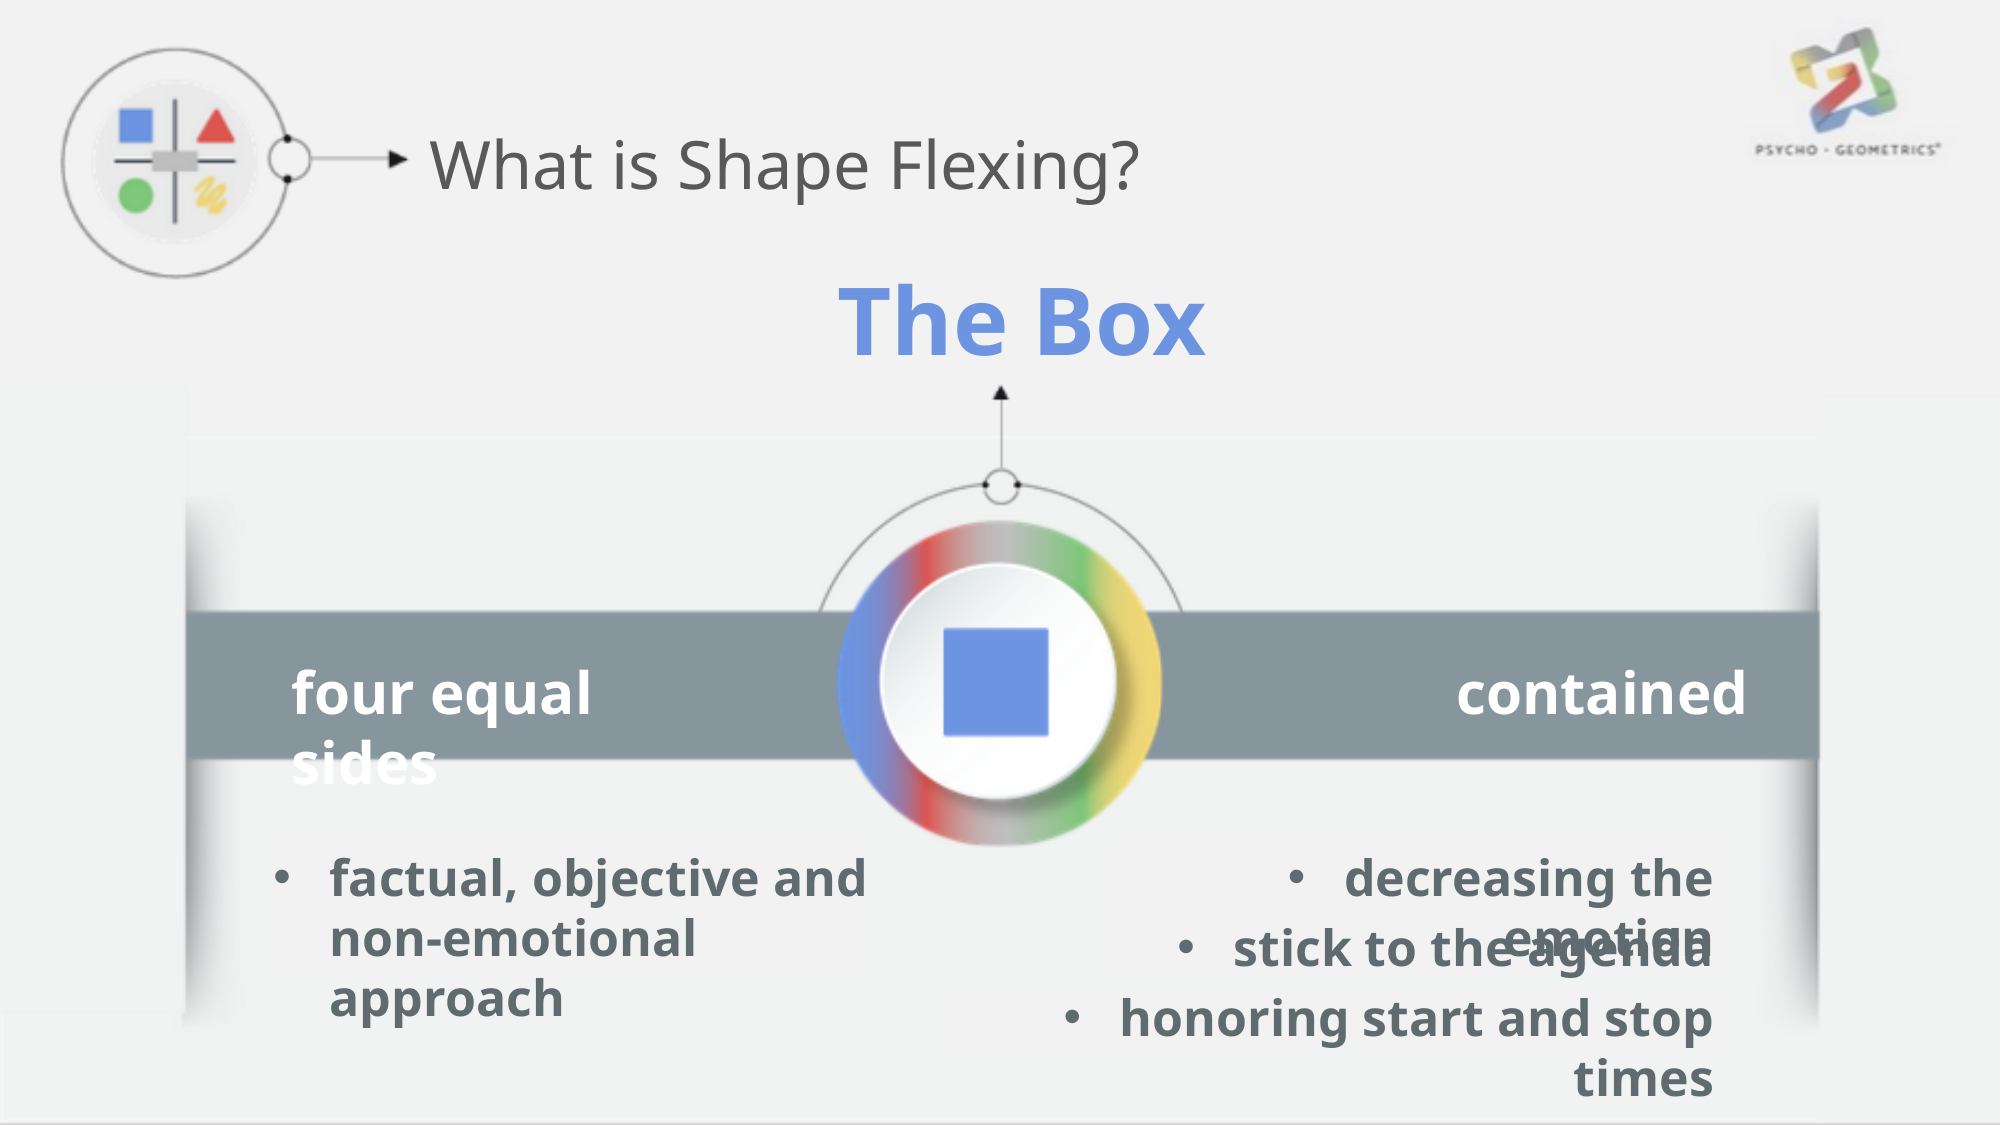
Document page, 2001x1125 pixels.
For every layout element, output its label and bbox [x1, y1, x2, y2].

text_box [0, 0, 2000, 1125]
